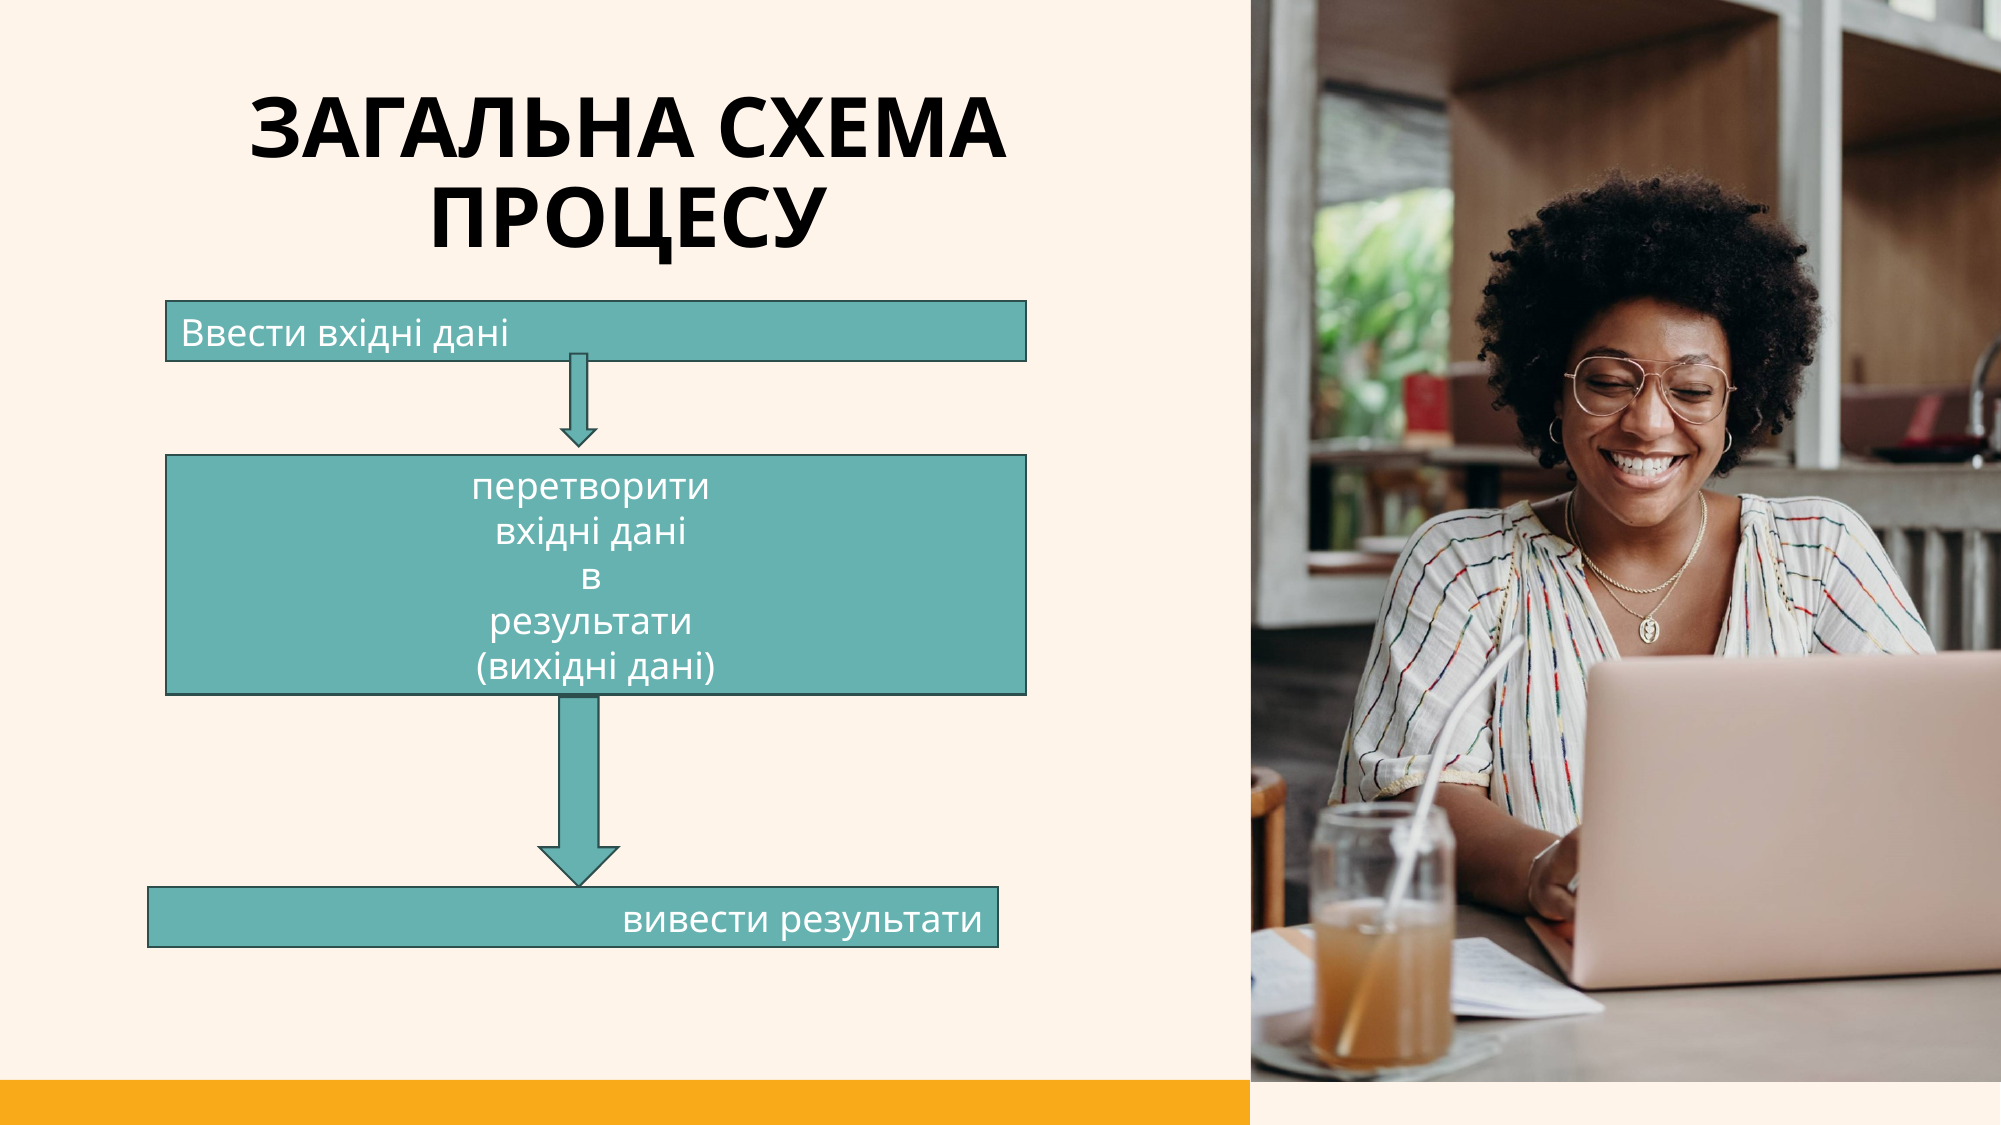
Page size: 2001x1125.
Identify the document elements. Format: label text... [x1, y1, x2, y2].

text_box перетворити вхідні дані в результати (вихідні дані) [165, 454, 1027, 696]
text_box Ввести вхідні дані [165, 300, 1027, 362]
picture [1250, 0, 2001, 1082]
text_box [559, 352, 599, 448]
title Загальна схема ПРОЦЕСУ [147, 68, 1108, 274]
text_box [536, 696, 621, 889]
text_box вивести результати [147, 886, 999, 948]
